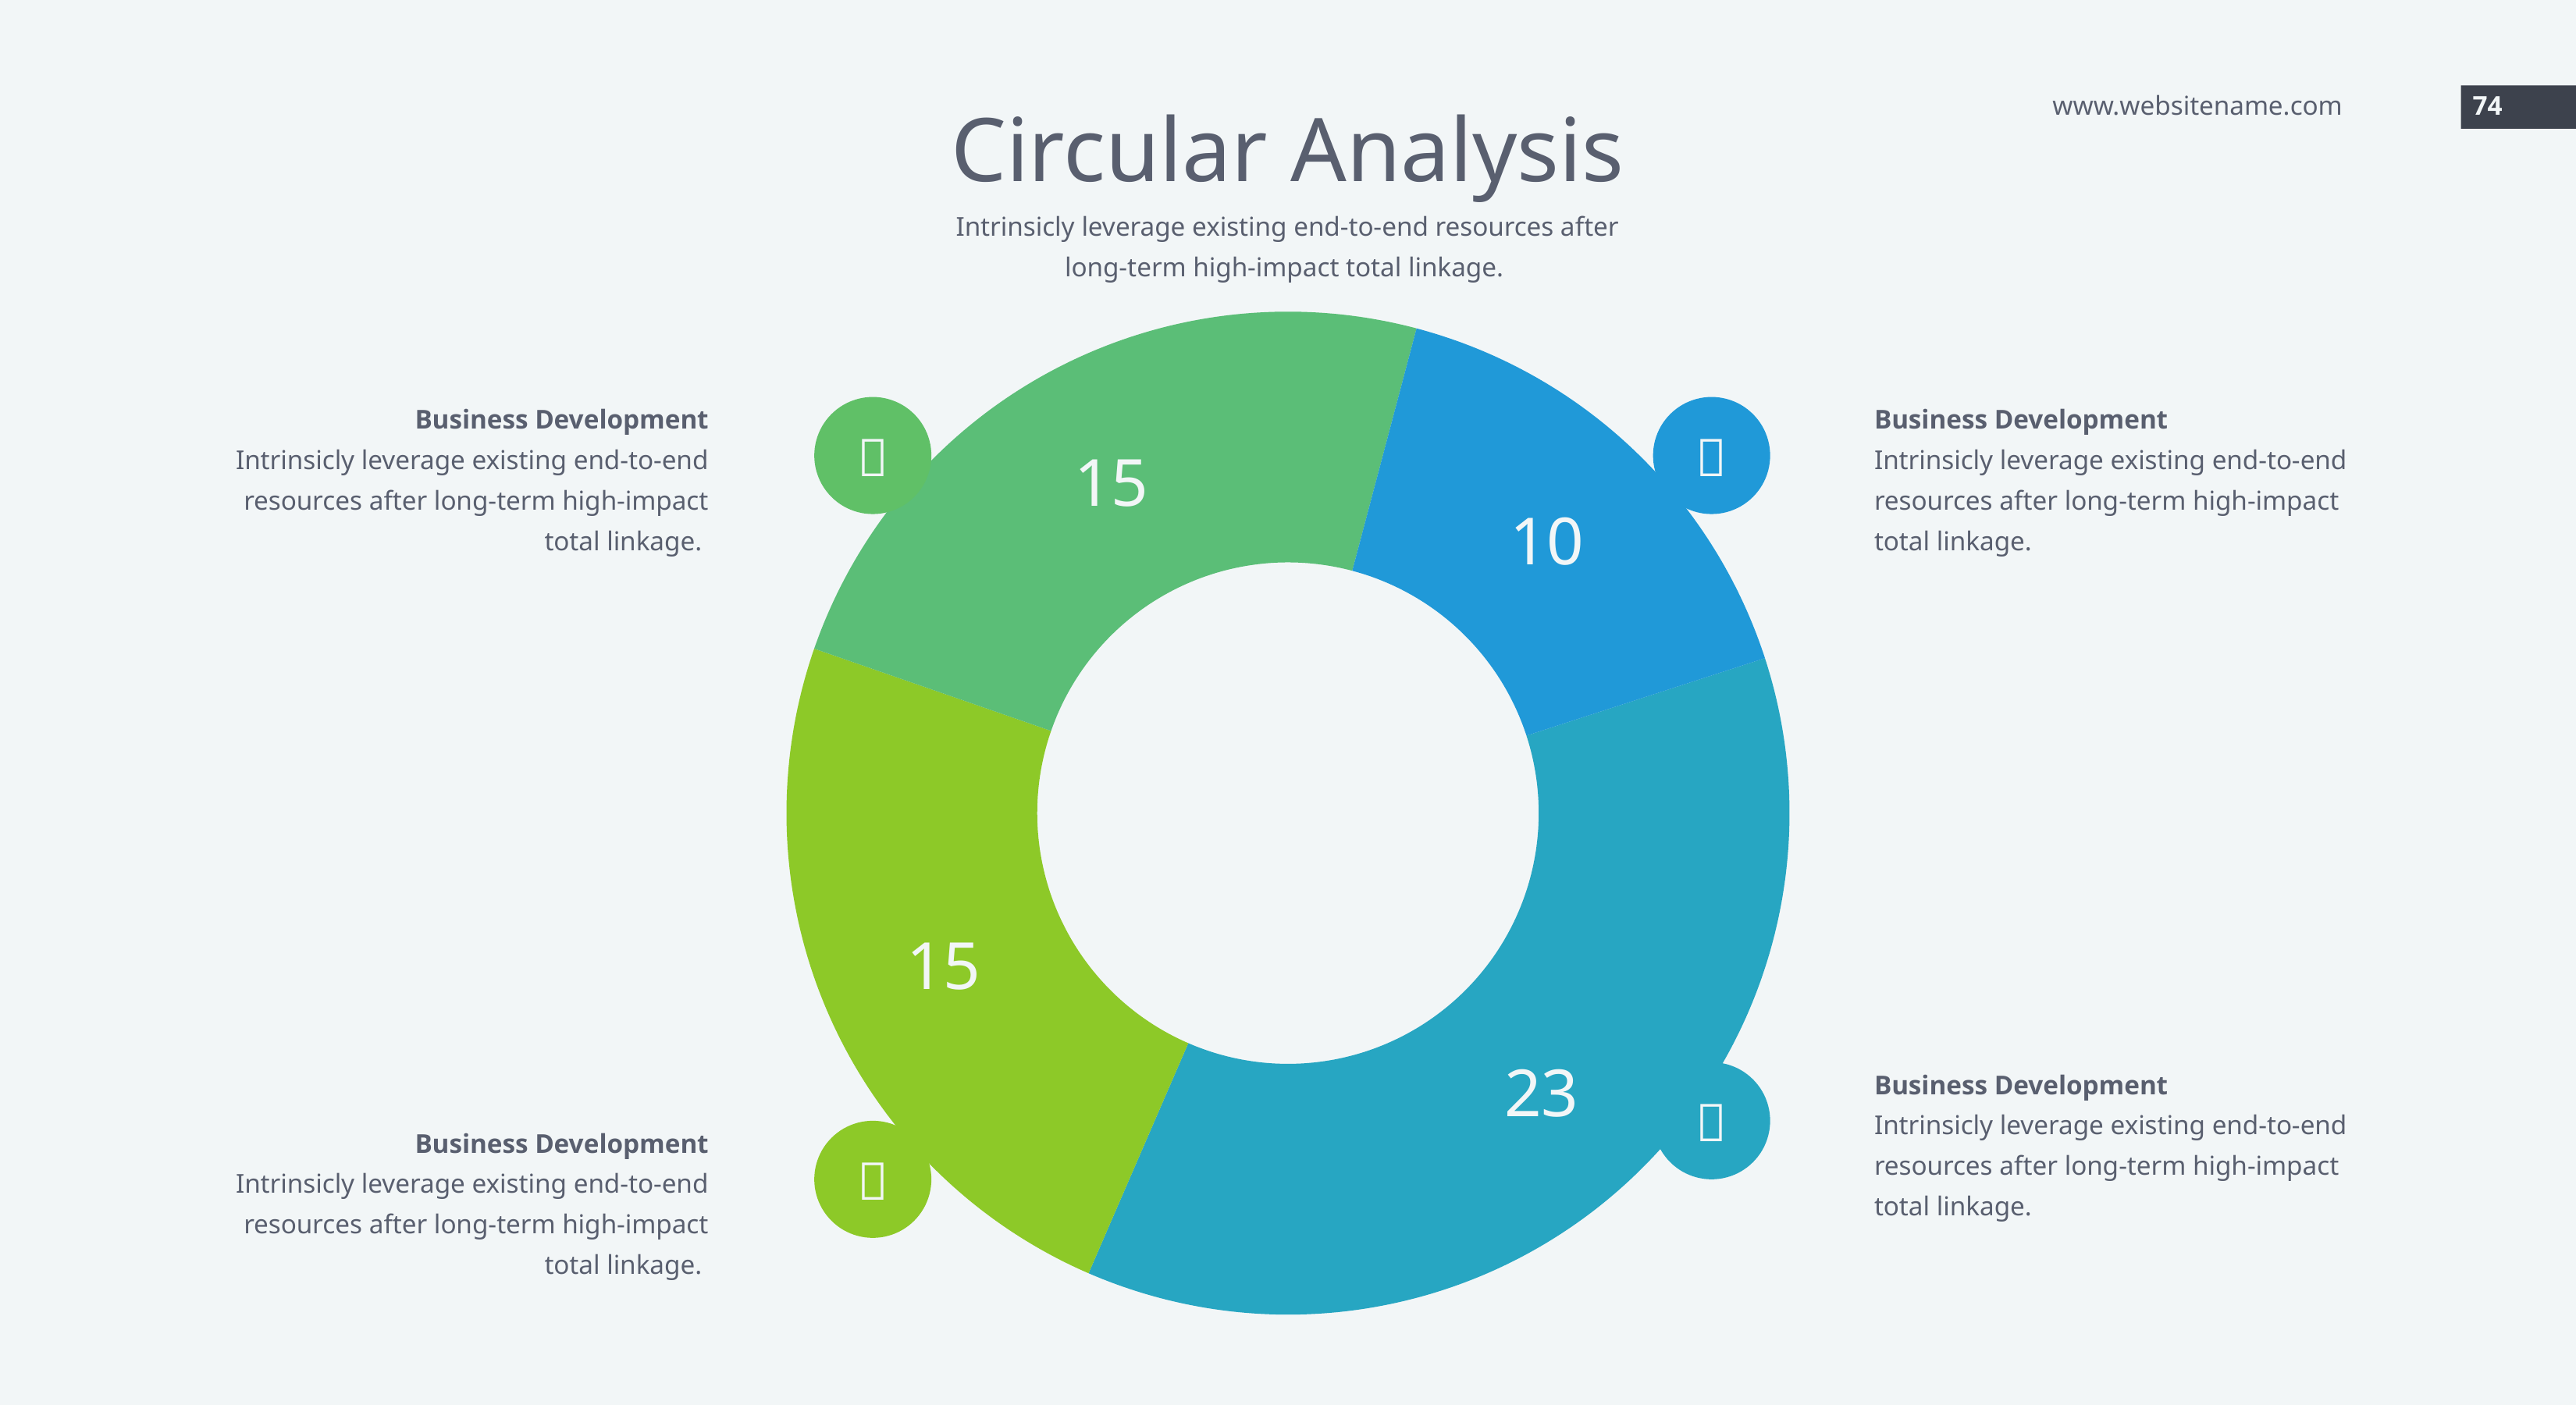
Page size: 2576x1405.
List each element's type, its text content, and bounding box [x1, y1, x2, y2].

slide_number 74 [2460, 69, 2576, 145]
text_box Business Development Intrinsicly leverage existing end-to-end resources after long-term high-impact total linkage. [206, 1112, 721, 1286]
text_box Intrinsicly leverage existing end-to-end resources after long-term high-impact total linkage. [931, 195, 1645, 288]
chart [765, 290, 1811, 1336]
footer www.websitename.com [1485, 69, 2355, 145]
text_box Business Development Intrinsicly leverage existing end-to-end resources after long-term high-impact total linkage. [206, 388, 721, 562]
text_box Business Development Intrinsicly leverage existing end-to-end resources after long-term high-impact total linkage. [1863, 388, 2377, 562]
text_box Business Development Intrinsicly leverage existing end-to-end resources after long-term high-impact total linkage. [1863, 1053, 2377, 1227]
text_box Circular Analysis [939, 88, 1637, 195]
